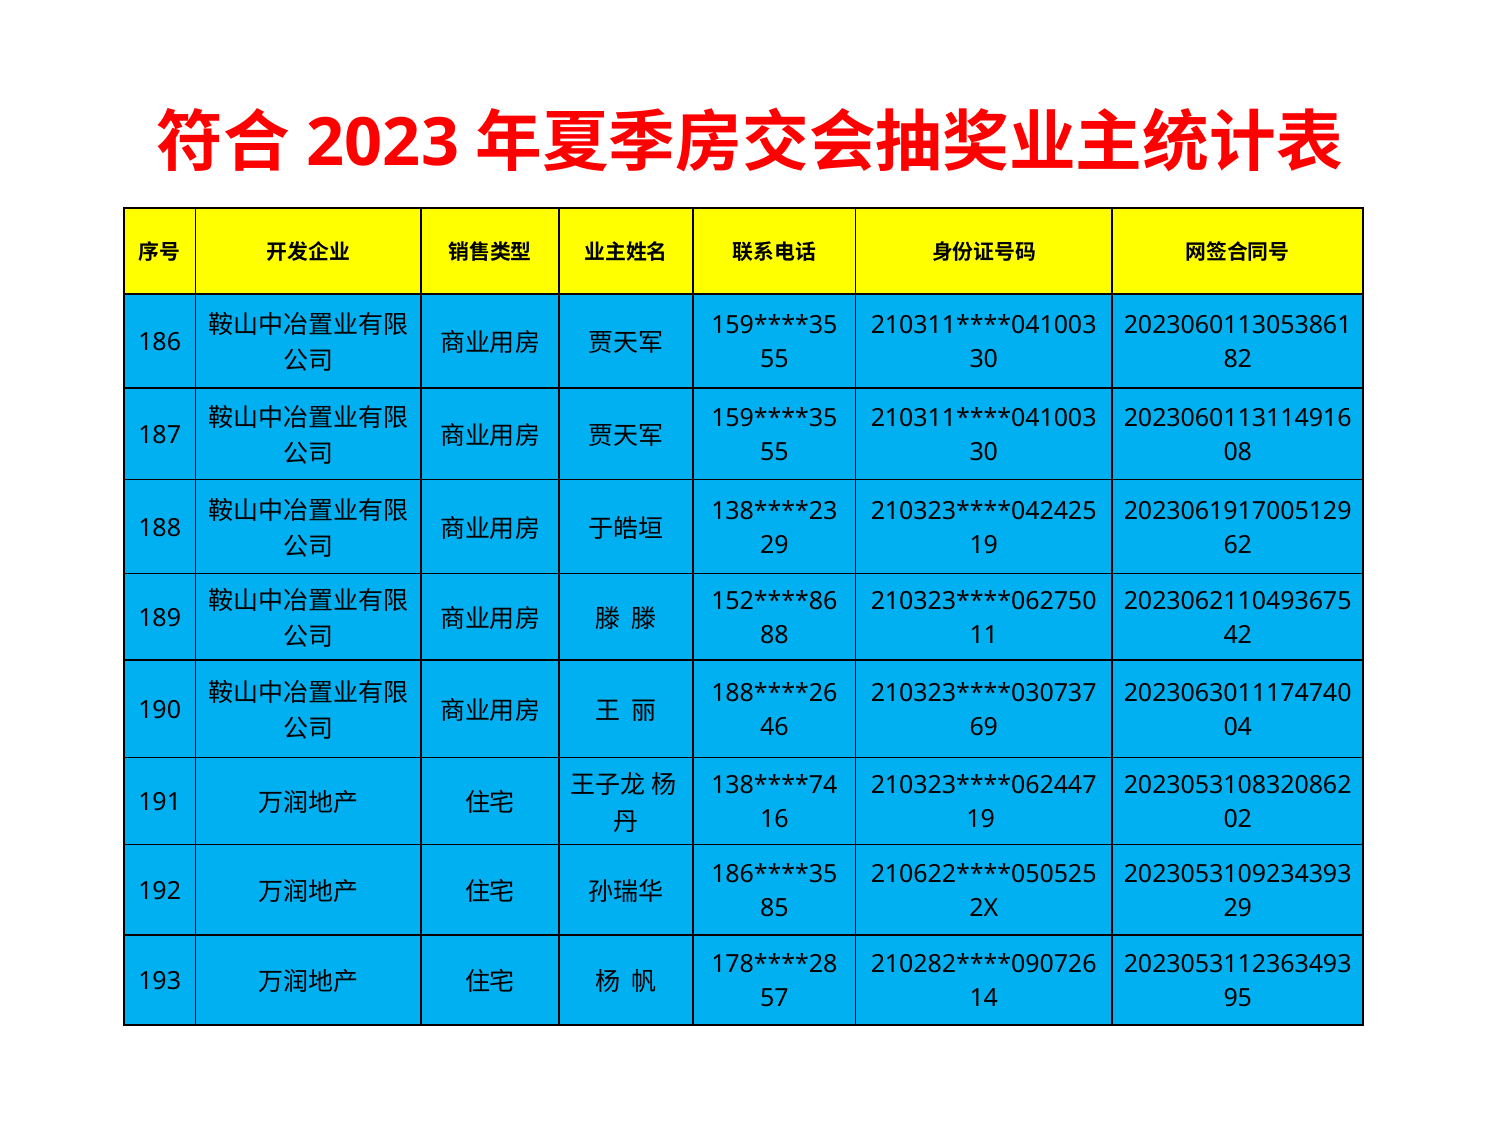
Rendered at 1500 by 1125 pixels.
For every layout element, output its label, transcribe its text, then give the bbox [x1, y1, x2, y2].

table_cell 193 [125, 936, 195, 1024]
table_cell 王 丽 [560, 661, 692, 757]
table_cell 210323****03073769 [856, 661, 1111, 757]
table_header 网签合同号 [1113, 209, 1362, 293]
title 符合2023年夏季房交会抽奖业主统计表 [74, 44, 1426, 233]
table_cell 鞍山中冶置业有限公司 [196, 480, 420, 573]
table_cell 202306301117474004 [1113, 661, 1362, 757]
table_cell 210323****06244719 [856, 758, 1111, 844]
table_cell 210311****04100330 [856, 295, 1111, 387]
table_cell 住宅 [422, 936, 558, 1024]
table_cell 商业用房 [422, 295, 558, 387]
table_cell 202306211049367542 [1113, 574, 1362, 659]
table_cell 商业用房 [422, 389, 558, 479]
table_cell 商业用房 [422, 480, 558, 573]
table_header 序号 [125, 209, 195, 293]
table_header 联系电话 [694, 209, 855, 293]
table_cell 贾天军 [560, 389, 692, 479]
table_cell 202306011311491608 [1113, 389, 1362, 479]
table_cell 188****2646 [694, 661, 855, 757]
table_cell 210323****04242519 [856, 480, 1111, 573]
table_cell 住宅 [422, 845, 558, 934]
table_header 开发企业 [196, 209, 420, 293]
table_cell 孙瑞华 [560, 845, 692, 934]
table_cell 鞍山中冶置业有限公司 [196, 295, 420, 387]
table_cell 202305310923439329 [1113, 845, 1362, 934]
table_cell 189 [125, 574, 195, 659]
table_header 业主姓名 [560, 209, 692, 293]
table_cell 138****2329 [694, 480, 855, 573]
table_cell 于皓垣 [560, 480, 692, 573]
table_cell 152****8688 [694, 574, 855, 659]
table_cell 210311****04100330 [856, 389, 1111, 479]
table_cell 190 [125, 661, 195, 757]
table_cell 商业用房 [422, 574, 558, 659]
table_cell 住宅 [422, 758, 558, 844]
table_cell 159****3555 [694, 389, 855, 479]
table_cell 186 [125, 295, 195, 387]
table_cell 万润地产 [196, 845, 420, 934]
table_cell 滕 滕 [560, 574, 692, 659]
table_cell 202306191700512962 [1113, 480, 1362, 573]
table_cell 202305310832086202 [1113, 758, 1362, 844]
table_cell 159****3555 [694, 295, 855, 387]
table_cell 贾天军 [560, 295, 692, 387]
table_cell 178****2857 [694, 936, 855, 1024]
table_cell 210622****0505252X [856, 845, 1111, 934]
table_header 身份证号码 [856, 209, 1111, 293]
table_header 销售类型 [422, 209, 558, 293]
table_cell 202305311236349395 [1113, 936, 1362, 1024]
table_cell 万润地产 [196, 758, 420, 844]
table_cell 鞍山中冶置业有限公司 [196, 661, 420, 757]
table_cell 210282****09072614 [856, 936, 1111, 1024]
table_cell 186****3585 [694, 845, 855, 934]
table_cell 138****7416 [694, 758, 855, 844]
table_cell 王子龙 杨 丹 [560, 758, 692, 844]
table_cell 192 [125, 845, 195, 934]
table_cell 191 [125, 758, 195, 844]
table_cell 商业用房 [422, 661, 558, 757]
table_cell 210323****06275011 [856, 574, 1111, 659]
table_cell 鞍山中冶置业有限公司 [196, 574, 420, 659]
table_cell 202306011305386182 [1113, 295, 1362, 387]
table_cell 187 [125, 389, 195, 479]
table_cell 鞍山中冶置业有限公司 [196, 389, 420, 479]
table_cell 杨 帆 [560, 936, 692, 1024]
table_cell 万润地产 [196, 936, 420, 1024]
table_cell 188 [125, 480, 195, 573]
